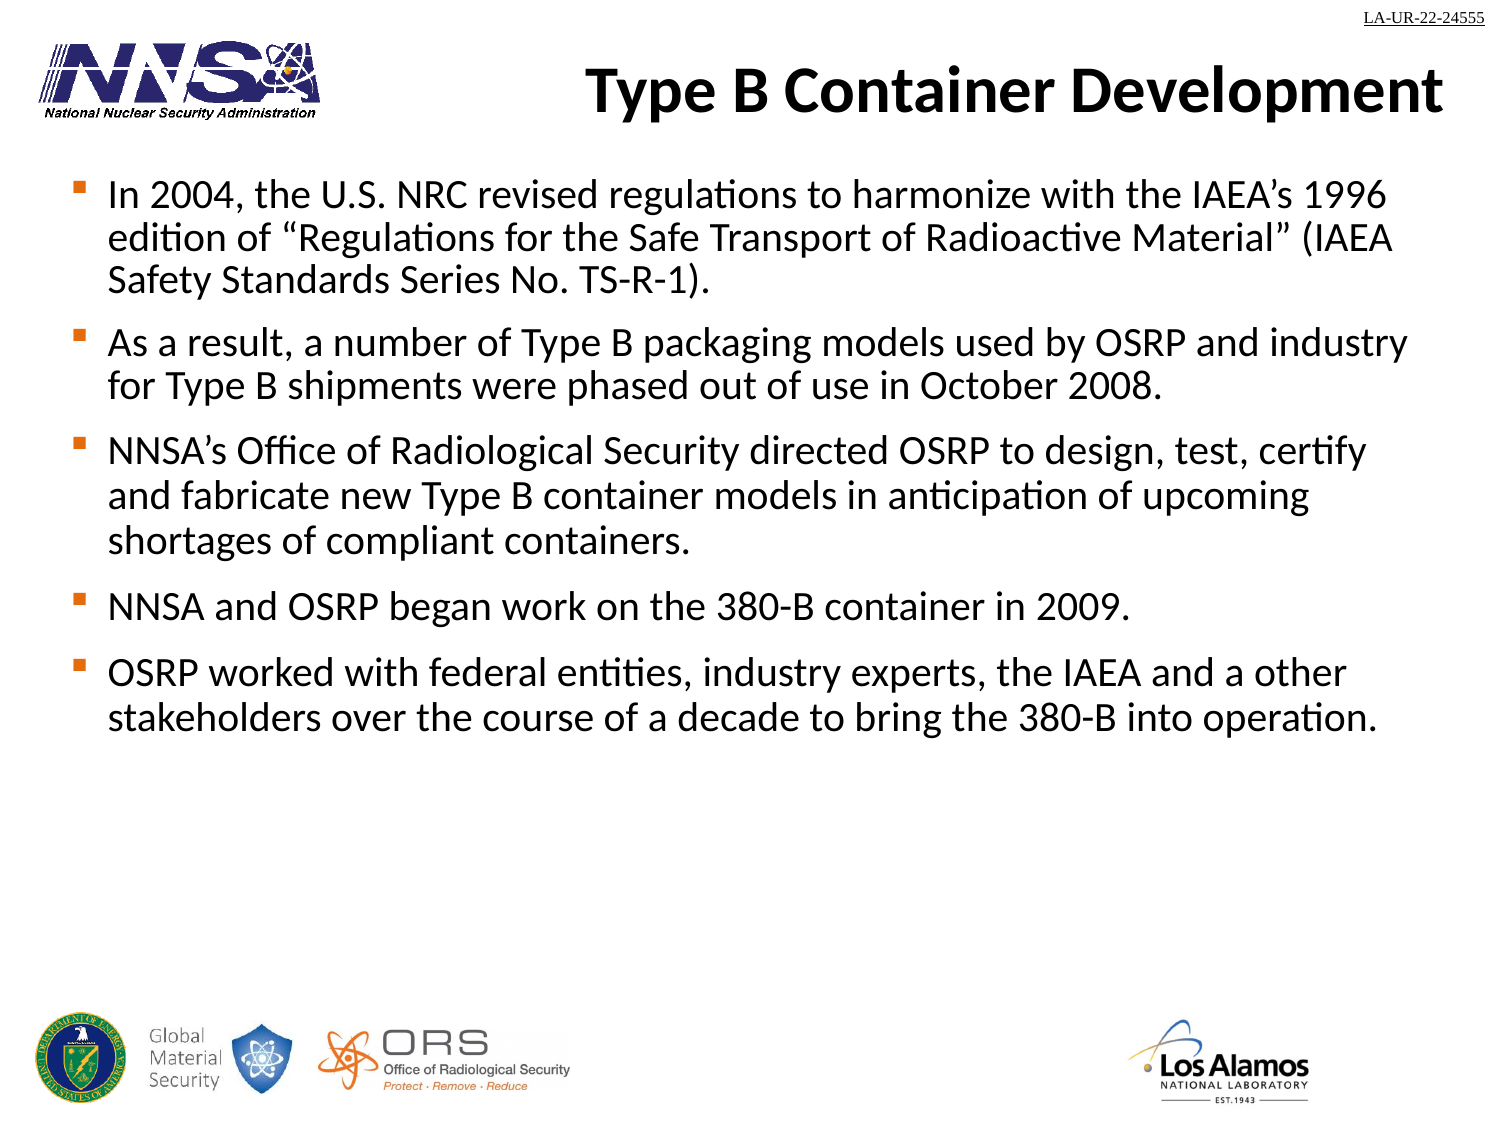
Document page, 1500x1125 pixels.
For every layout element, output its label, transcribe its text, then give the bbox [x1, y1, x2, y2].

picture [38, 41, 320, 120]
picture [1122, 1074, 1322, 1119]
text_box In 2004, the U.S. NRC revised regulations to harmonize with the IAEA’s 1996 edition of “Regulations for the Safe Transport of Radioactive Material” (IAEA Safety Standards Series No. TS-R-1). As a result, a number of Type B packaging models used by OSRP and industry for Type B shipments were phased out of use in October 2008. NNSA’s Office of Radiological Security directed OSRP to design, test, certify and fabricate new Type B container models in anticipation of upcoming shortages of compliant containers. NNSA and OSRP began work on the 380-B container in 2009. OSRP worked with federal entities, industry experts, the IAEA and a other stakeholders over the course of a decade to bring the 380-B into operation. [55, 167, 1447, 1074]
picture [318, 1074, 570, 1090]
picture [146, 1074, 295, 1097]
picture [35, 1012, 126, 1103]
title Type B Container Development [476, 51, 1461, 121]
